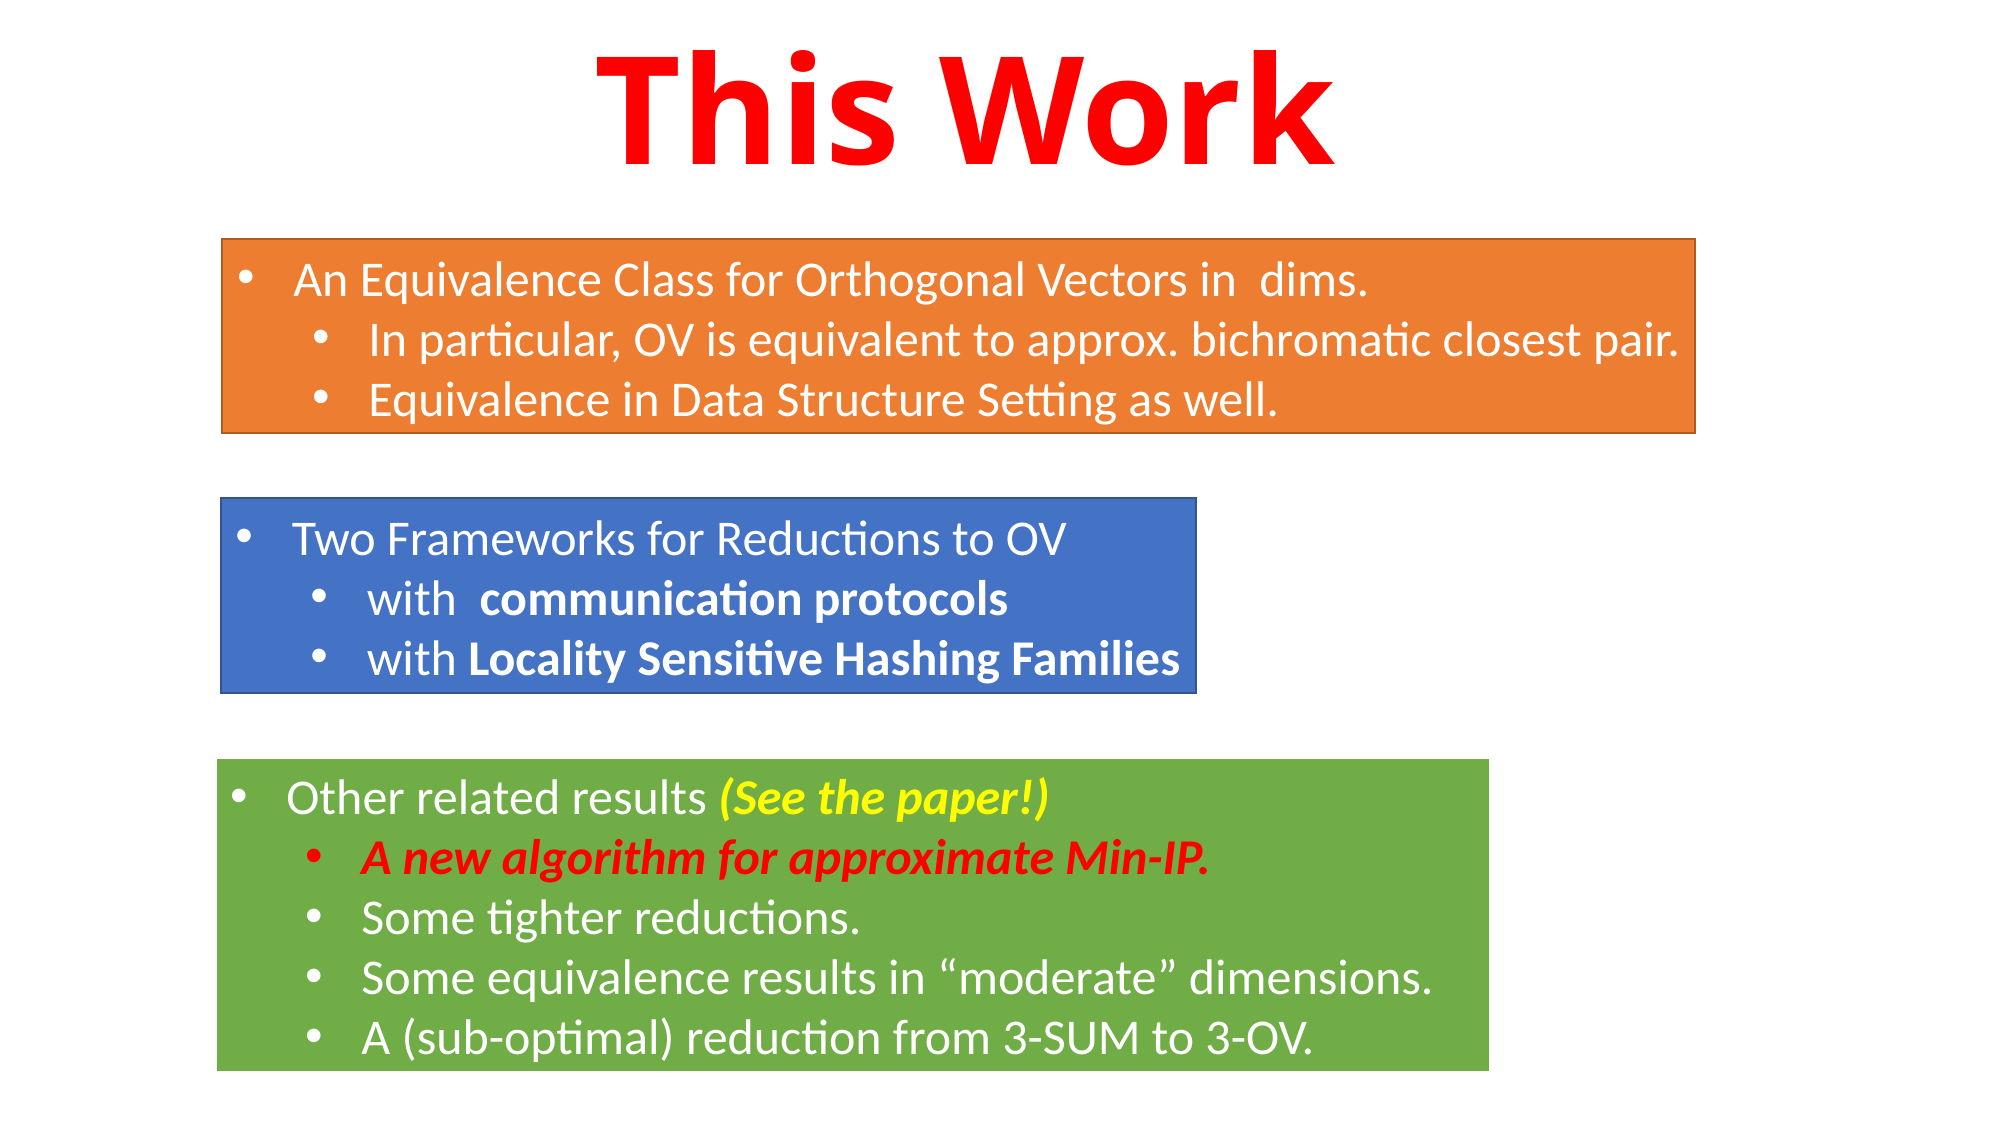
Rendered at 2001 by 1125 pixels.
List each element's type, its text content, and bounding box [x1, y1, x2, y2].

title This Work [173, 8, 1757, 205]
text_box Other related results (See the paper!) A new algorithm for approximate Min-IP. Some tighter reductions. Some equivalence results in “moderate” dimensions. A (sub-optimal) reduction from 3-SUM to 3-OV. [214, 756, 1492, 1074]
